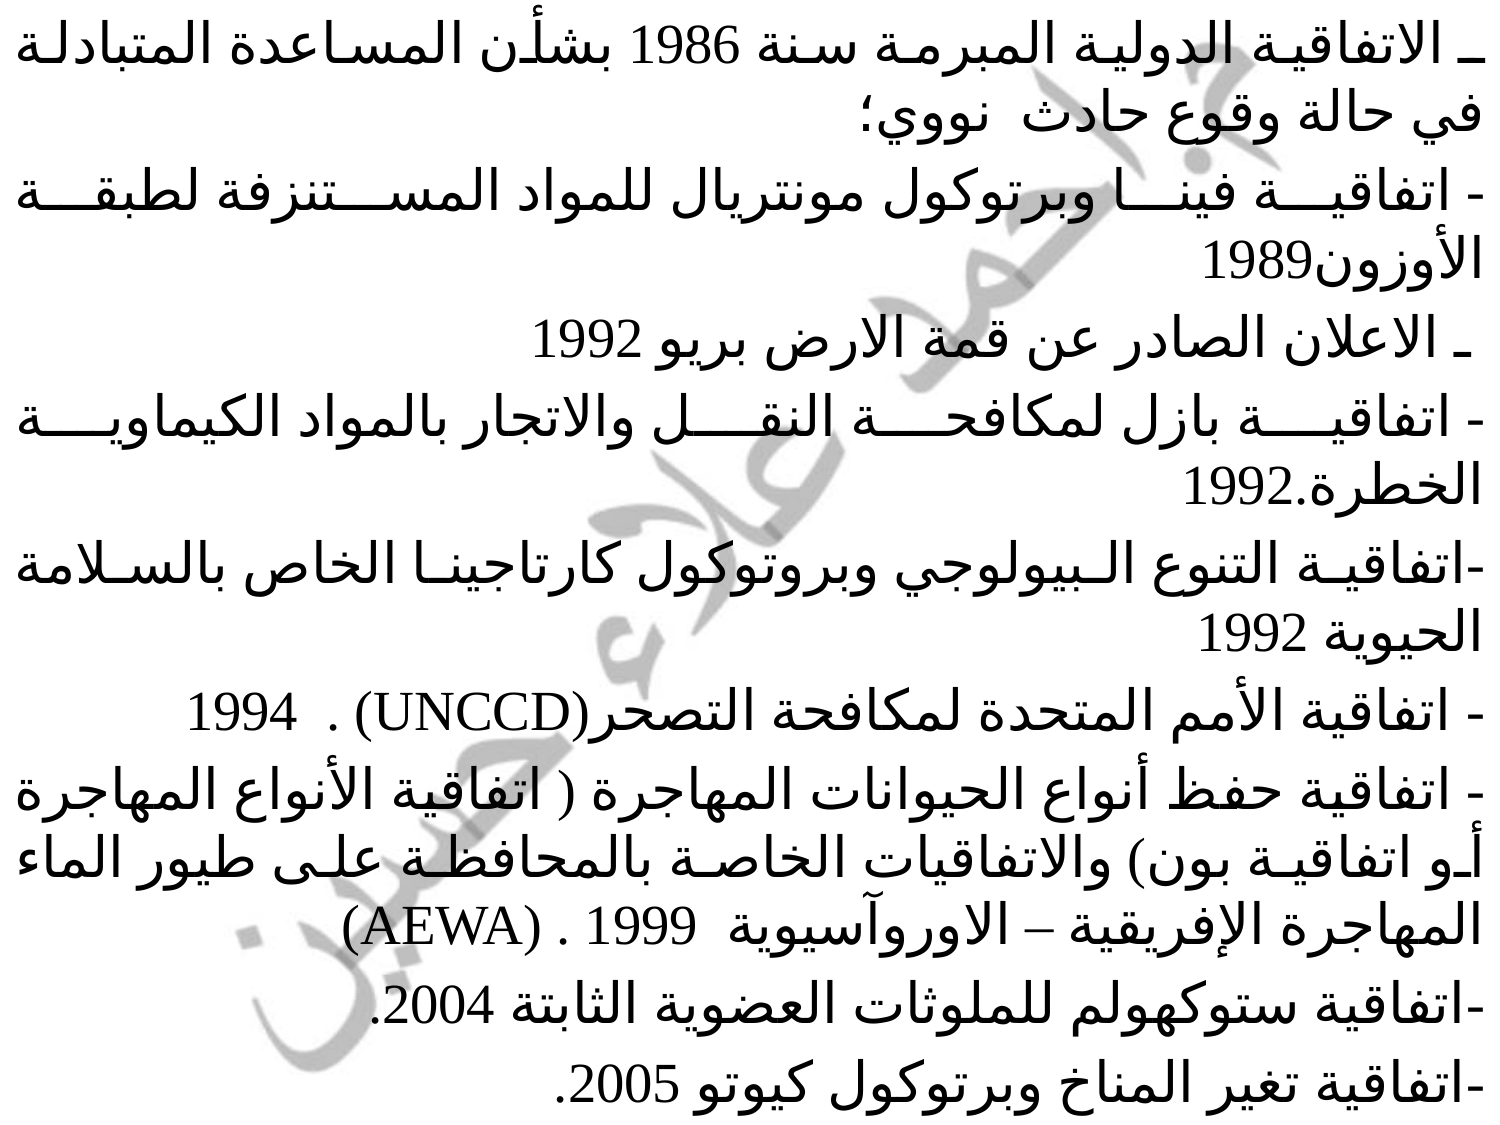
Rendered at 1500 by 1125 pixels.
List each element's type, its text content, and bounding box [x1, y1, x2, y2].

subtitle ـ الاتفاقية الدولية المبرمة سنة 1986 بشأن المساعدة المتبادلة في حالة وقوع حادث نووي؛ - اتفاقية فينا وبرتوكول مونتريال للمواد المستنزفة لطبقة الأوزون1989 ـ الاعلان الصادر عن قمة الارض بريو 1992 - اتفاقية بازل لمكافحة النقل والاتجار بالمواد الكيماوية الخطرة.1992 -اتفاقية التنوع البيولوجي وبروتوكول كارتاجينا الخاص بالسلامة الحيوية 1992 - اتفاقية الأمم المتحدة لمكافحة التصحر(UNCCD) . 1994 - اتفاقية حفظ أنواع الحيوانات المهاجرة ( اتفاقية الأنواع المهاجرة أو اتفاقية بون) والاتفاقيات الخاصة بالمحافظة على طيور الماء المهاجرة الإفريقية – الاوروآسيوية AEWA) . 1999) -اتفاقية ستوكهولم للملوثات العضوية الثابتة 2004. -اتفاقية تغير المناخ وبرتوكول كيوتو 2005. [0, 0, 1500, 1125]
